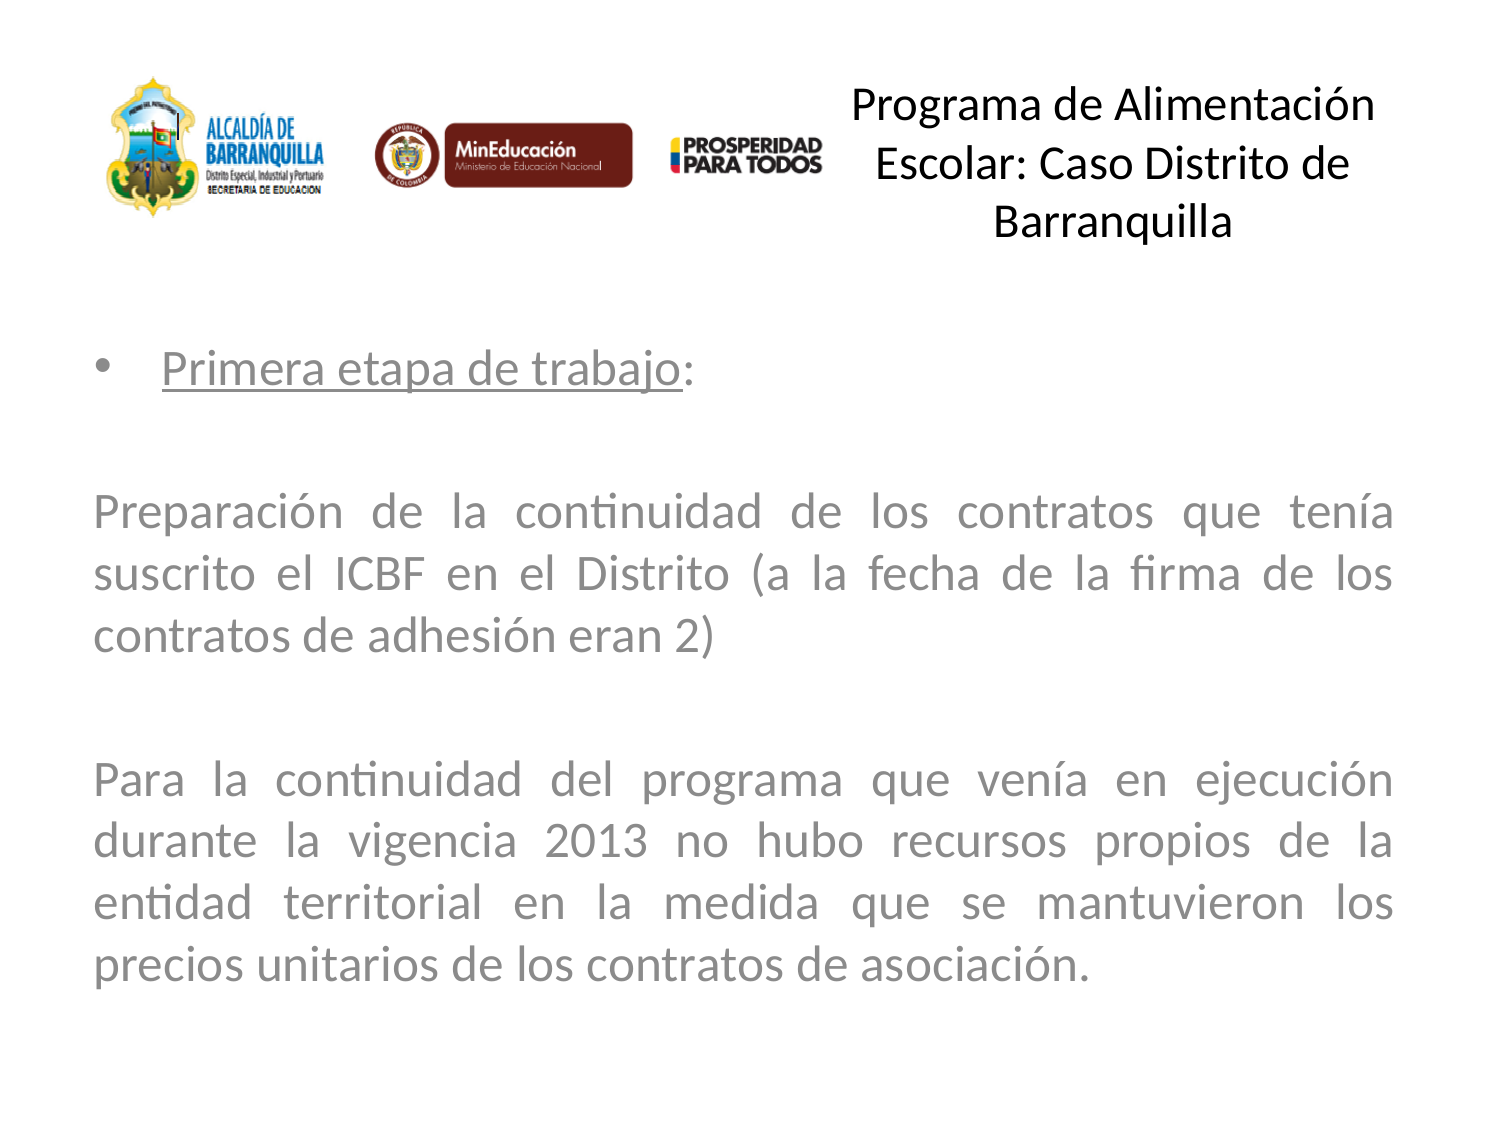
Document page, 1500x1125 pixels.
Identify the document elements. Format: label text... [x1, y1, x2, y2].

subtitle Primera etapa de trabajo: Preparación de la continuidad de los contratos que tenía suscrito el ICBF en el Distrito (a la fecha de la firma de los contratos de adhesión eran 2) Para la continuidad del programa que venía en ejecución durante la vigencia 2013 no hubo recursos propios de la entidad territorial en la medida que se mantuvieron los precios unitarios de los contratos de asociación. [78, 326, 1412, 1000]
title Programa de Alimentación Escolar: Caso Distrito de Barranquilla [785, 64, 1442, 256]
picture [371, 84, 836, 221]
picture [88, 59, 336, 219]
